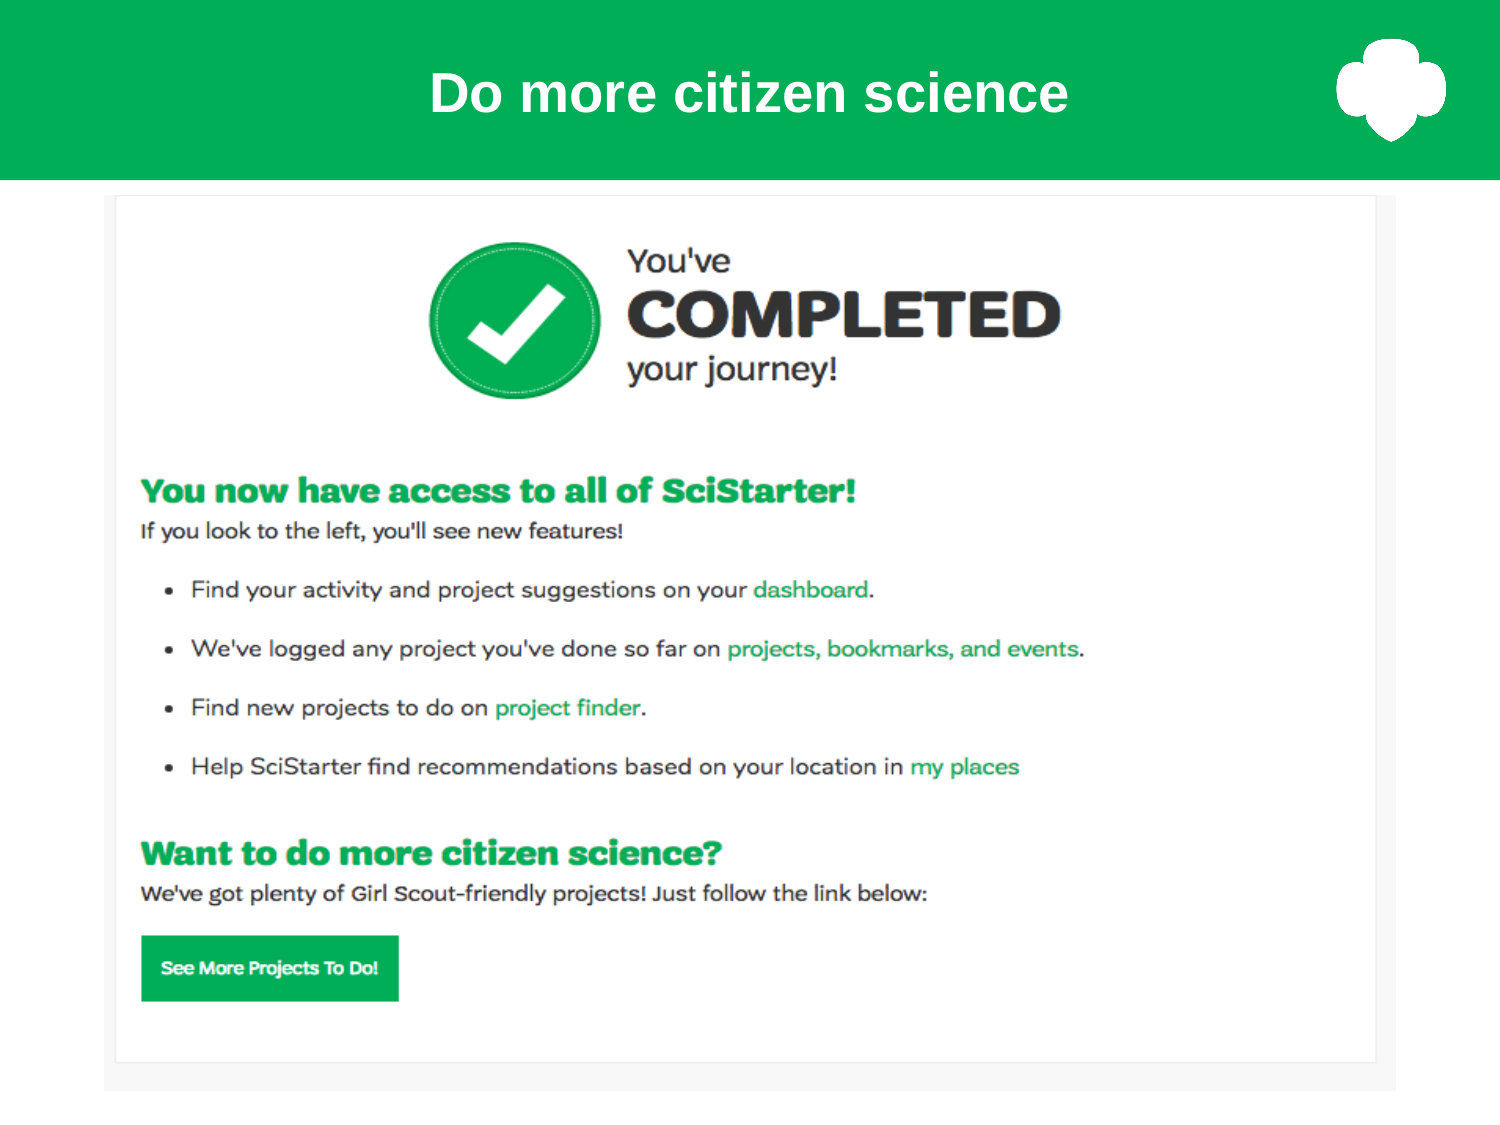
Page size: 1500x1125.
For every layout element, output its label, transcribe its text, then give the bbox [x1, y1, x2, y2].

picture [103, 0, 1500, 1091]
text_box Do more citizen science [0, 0, 1256, 181]
